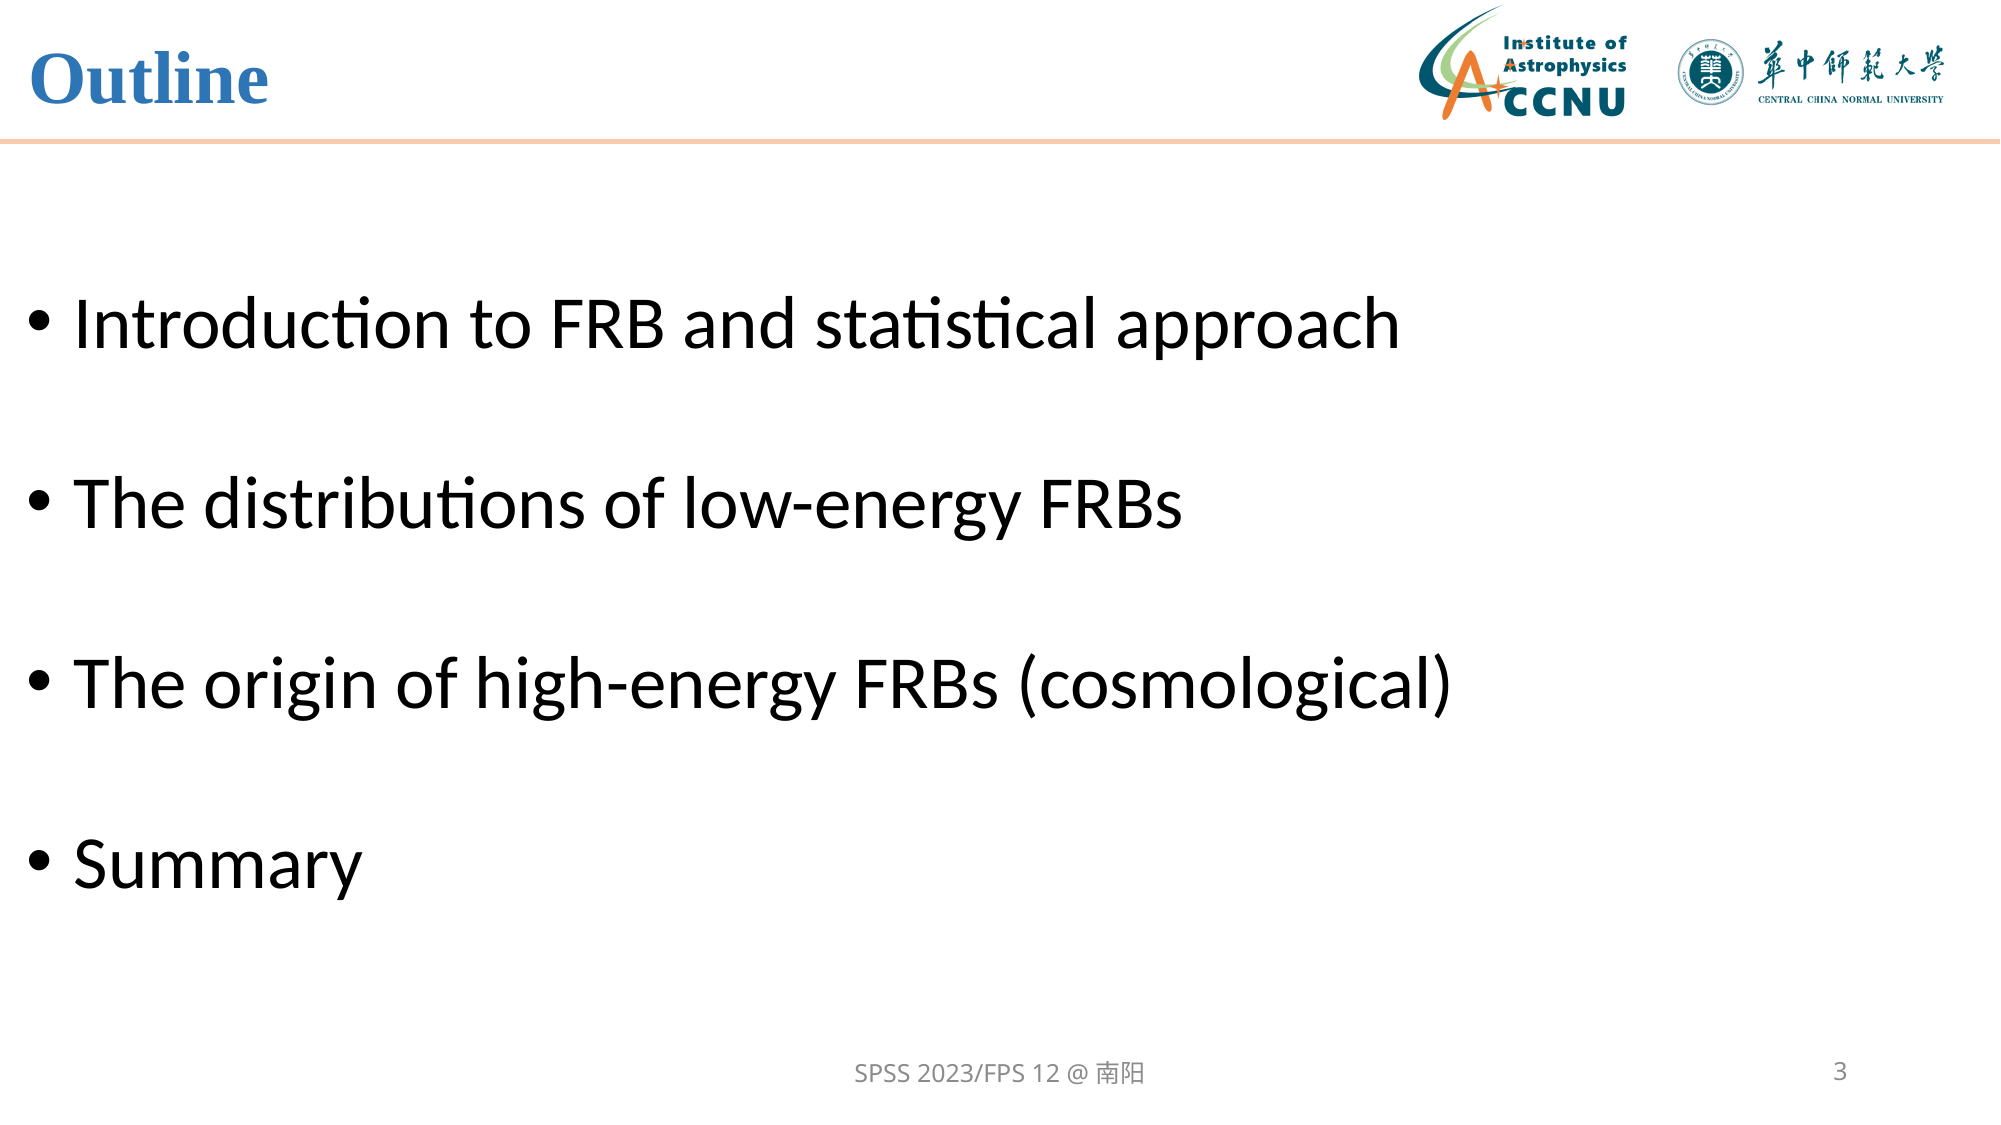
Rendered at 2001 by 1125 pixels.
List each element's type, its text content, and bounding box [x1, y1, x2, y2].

text_box Introduction to FRB and statistical approach The distributions of low-energy FRBs The origin of high-energy FRBs (cosmological) Summary [12, 266, 1666, 912]
slide_number 3 [1412, 1042, 1863, 1103]
footer SPSS 2023/FPS 12 @南阳 [662, 1042, 1338, 1103]
picture [1665, 0, 1966, 184]
picture [1419, 4, 1631, 127]
text_box Outline [13, 21, 285, 127]
